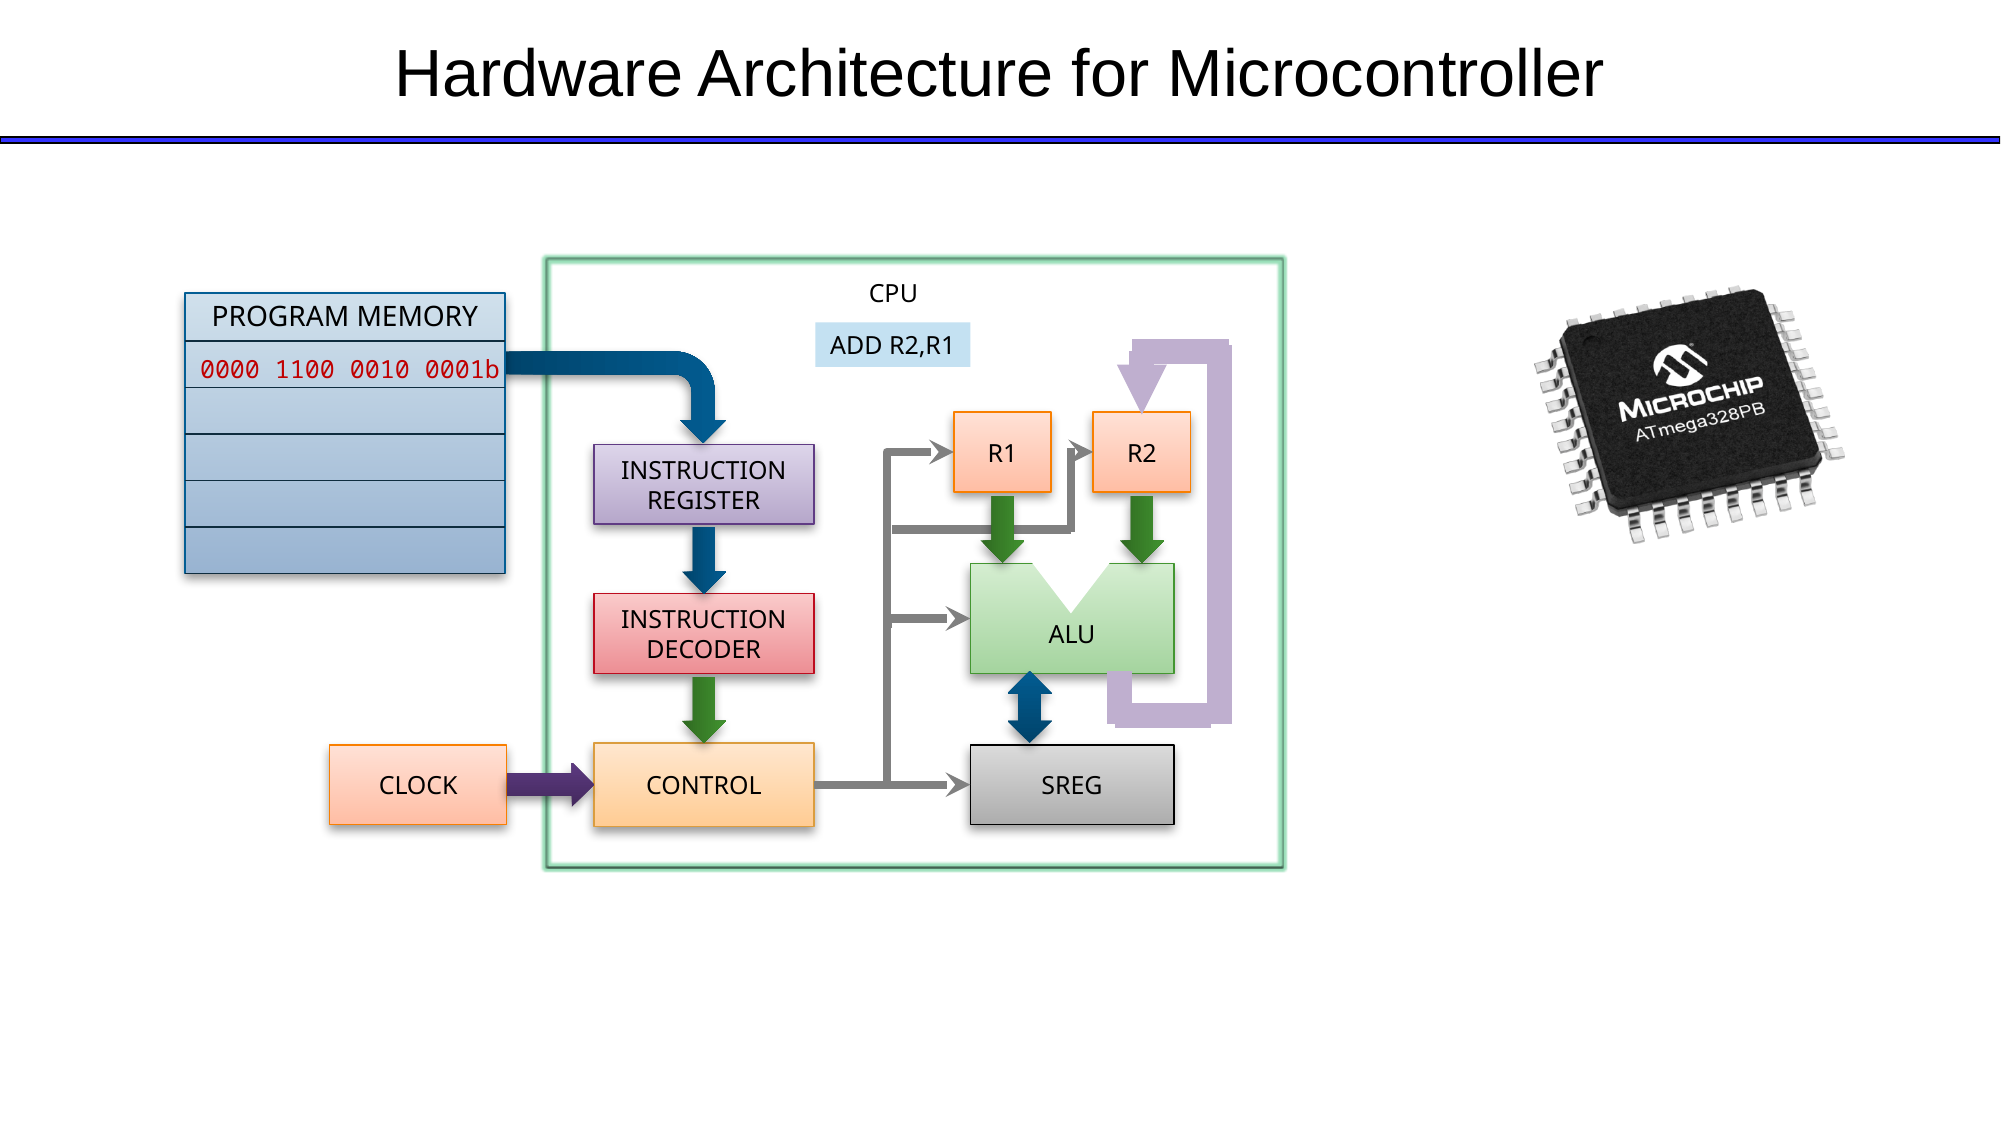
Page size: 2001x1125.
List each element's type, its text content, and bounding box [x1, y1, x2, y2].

text_box Hardware Architecture for Microcontroller [324, 19, 1675, 121]
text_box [184, 258, 1282, 867]
picture [1534, 285, 1845, 544]
